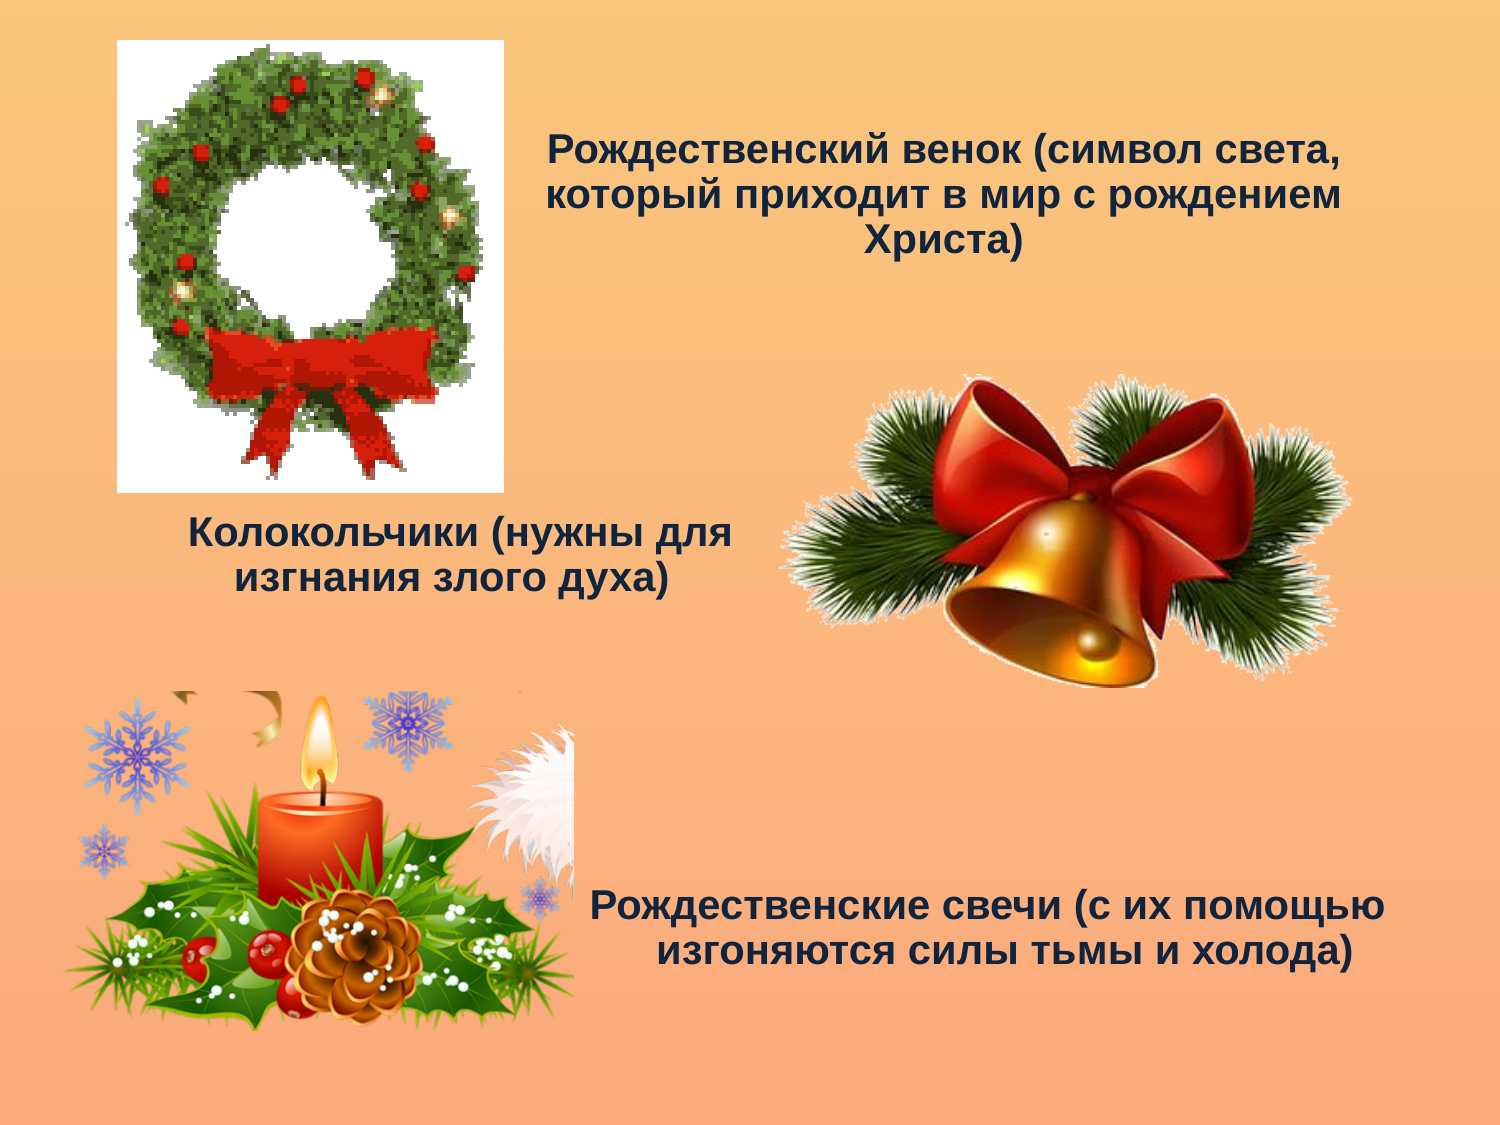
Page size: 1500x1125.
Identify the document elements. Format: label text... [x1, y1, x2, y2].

picture [778, 374, 1354, 688]
picture [58, 691, 575, 1031]
text_box Рождественский венок (символ света, который приходит в мир с рождением Христа) Колокольчики (нужны для изгнания злого духа) Рождественские свечи (с их помощью изгоняются силы тьмы и холода) [70, 35, 1407, 1071]
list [116, 40, 504, 493]
